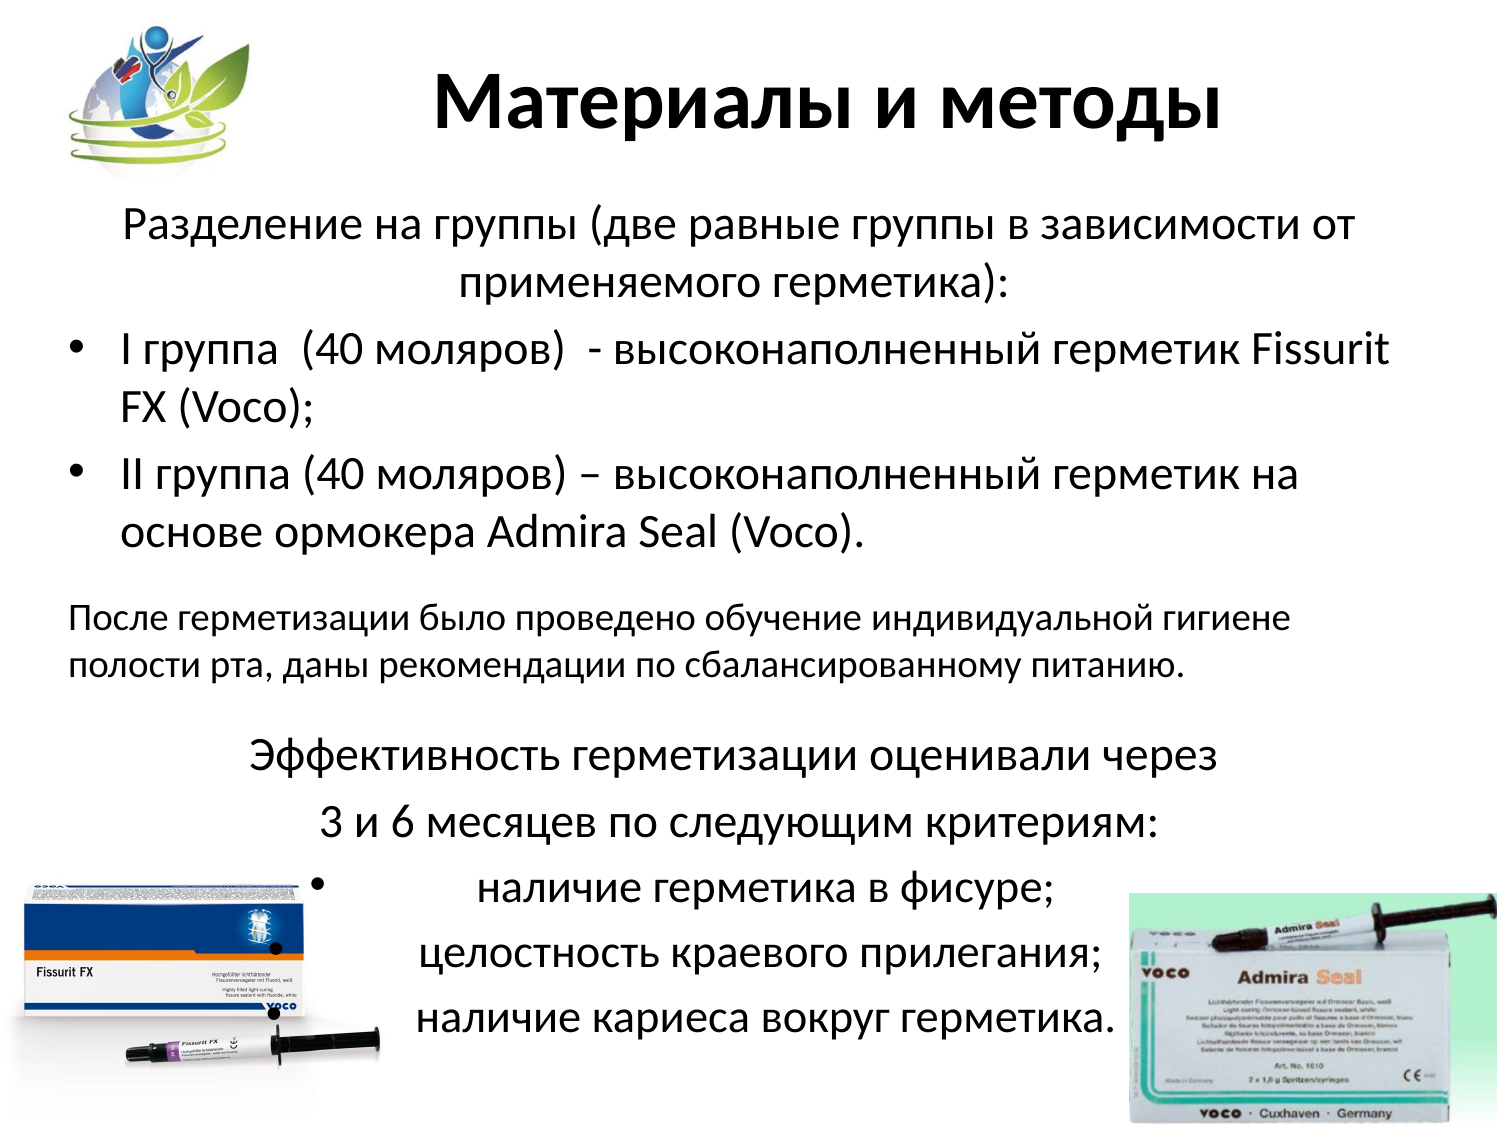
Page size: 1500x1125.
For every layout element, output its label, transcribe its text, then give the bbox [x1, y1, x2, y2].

title Материалы и методы [269, 30, 1412, 159]
picture [17, 0, 265, 206]
picture [1128, 892, 1497, 1125]
picture [0, 822, 404, 1125]
list Разделение на группы (две равные группы в зависимости от применяемого герметика): I группa (40 моляров) - высоконаполненный герметик Fissurit FX (Voco); II группa (40 моляров) – высоконаполненный герметик на основе ормокера Admira Seal (Voco). После герметизации было проведено обучение индивидуальной гигиене полости рта, даны рекомендации по сбалансированному питанию. Эффективность герметизации оценивали через 3 и 6 месяцев по следующим критериям: наличие герметика в фисуре; целостность краевого прилегания; наличие кариеса вокруг герметика. [53, 184, 1427, 1059]
